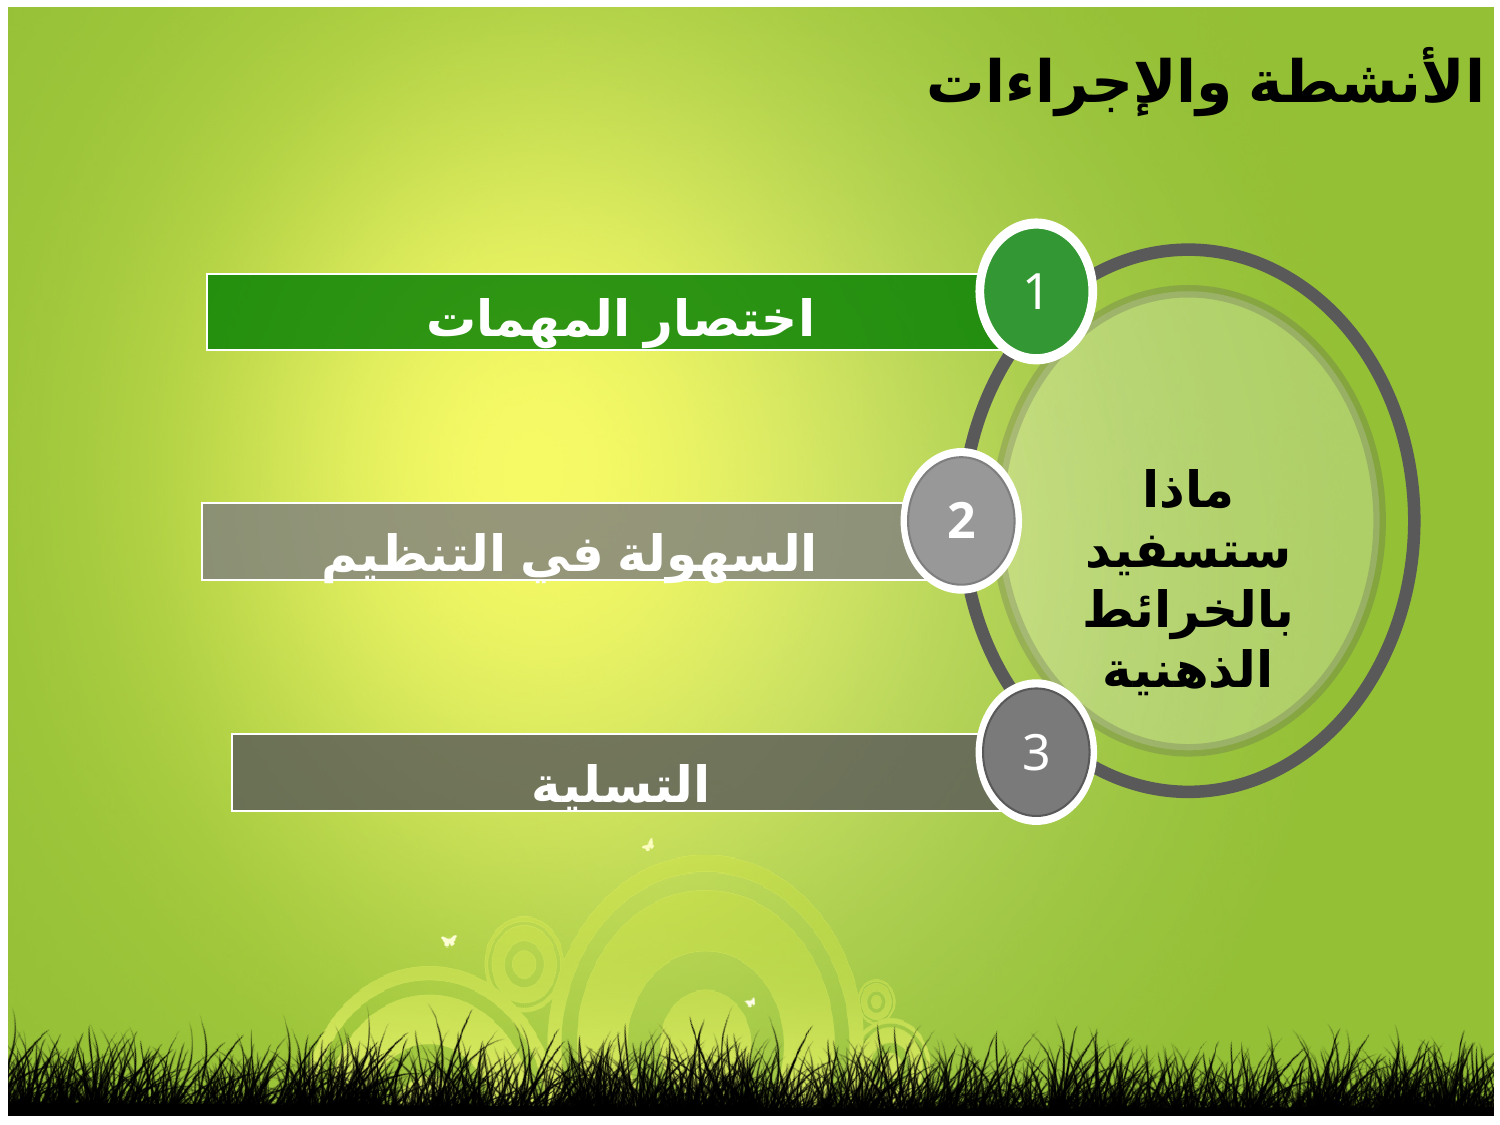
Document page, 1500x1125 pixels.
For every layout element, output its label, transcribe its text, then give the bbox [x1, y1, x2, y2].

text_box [974, 679, 1098, 826]
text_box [231, 734, 969, 822]
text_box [206, 273, 969, 355]
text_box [201, 502, 894, 591]
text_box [899, 447, 1023, 594]
text_box الأنشطة والإجراءات [863, 22, 1500, 122]
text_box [962, 249, 1415, 793]
picture [0, 0, 1500, 1125]
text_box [974, 218, 1098, 365]
